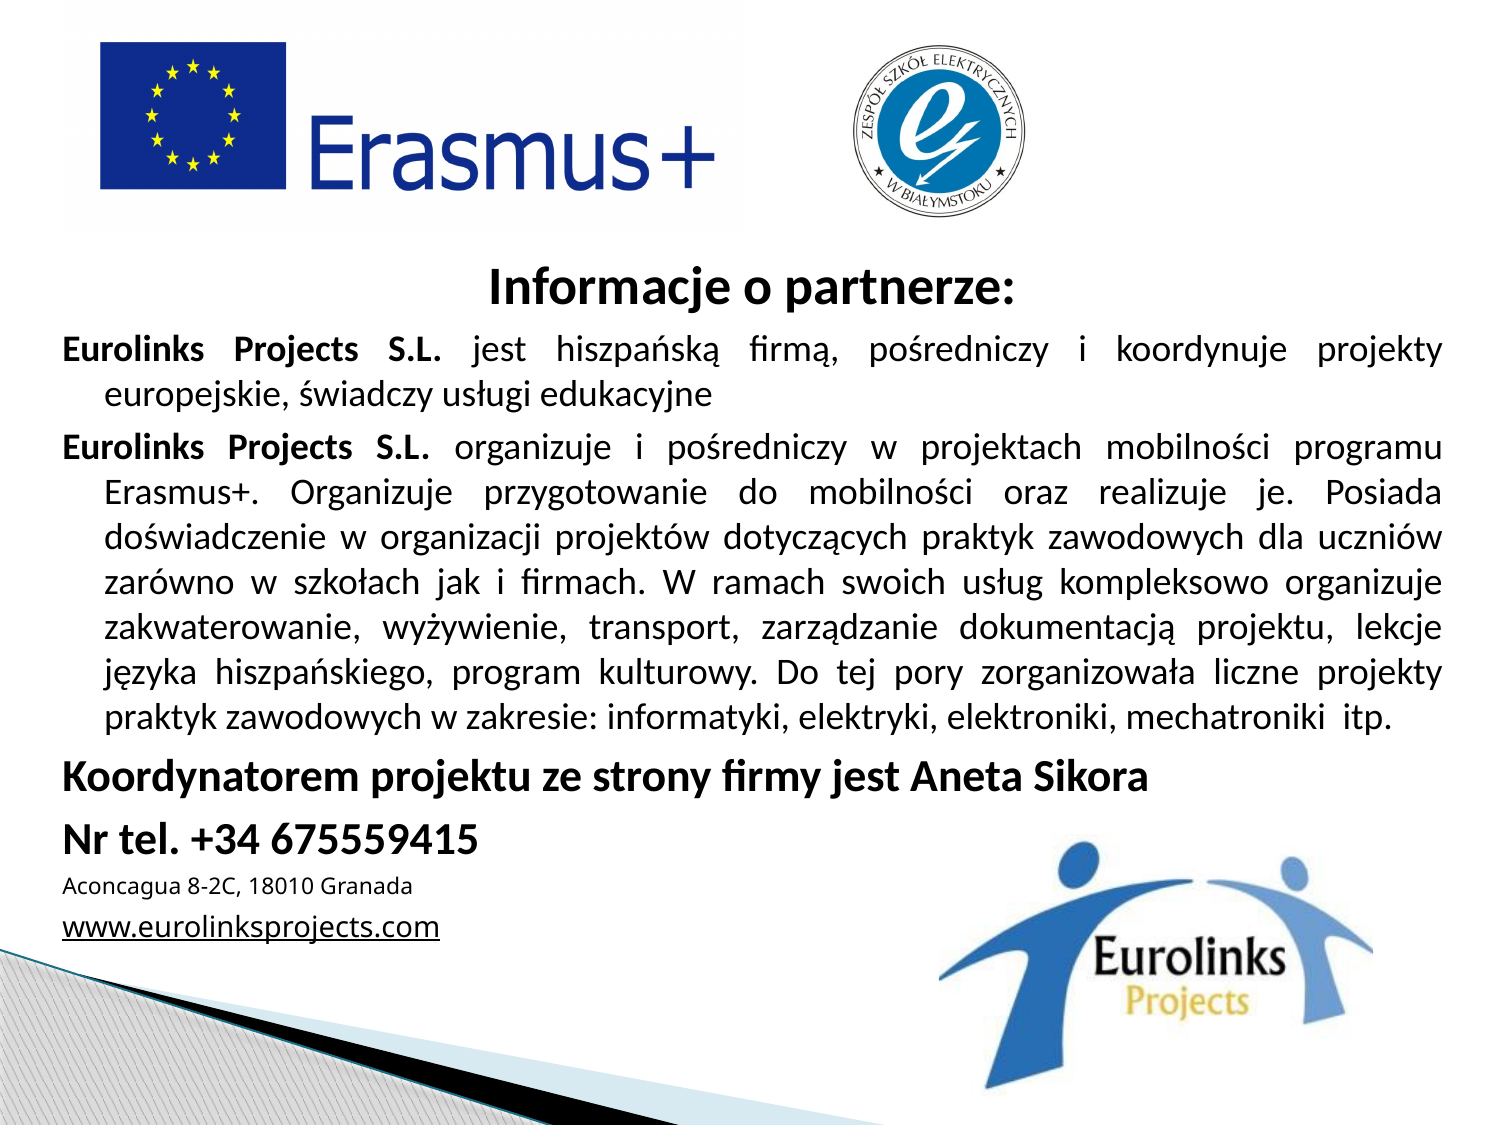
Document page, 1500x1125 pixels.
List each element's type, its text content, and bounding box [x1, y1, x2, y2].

picture [820, 42, 1058, 221]
picture [938, 833, 1374, 1096]
picture [64, 0, 751, 232]
list Informacje o partnerze: Eurolinks Projects S.L. jest hiszpańską firmą, pośredniczy i koordynuje projekty europejskie, świadczy usługi edukacyjne Eurolinks Projects S.L. organizuje i pośredniczy w projektach mobilności programu Erasmus+. Organizuje przygotowanie do mobilności oraz realizuje je. Posiada doświadczenie w organizacji projektów dotyczących praktyk zawodowych dla uczniów zarówno w szkołach jak i firmach. W ramach swoich usług kompleksowo organizuje zakwaterowanie, wyżywienie, transport, zarządzanie dokumentacją projektu, lekcje języka hiszpańskiego, program kulturowy. Do tej pory zorganizowała liczne projekty praktyk zawodowych w zakresie: informatyki, elektryki, elektroniki, mechatroniki itp. Koordynatorem projektu ze strony firmy jest Aneta Sikora Nr tel. +34 675559415 Aconcagua 8-2C, 18010 Granada www.eurolinksprojects.com [29, 243, 1459, 986]
